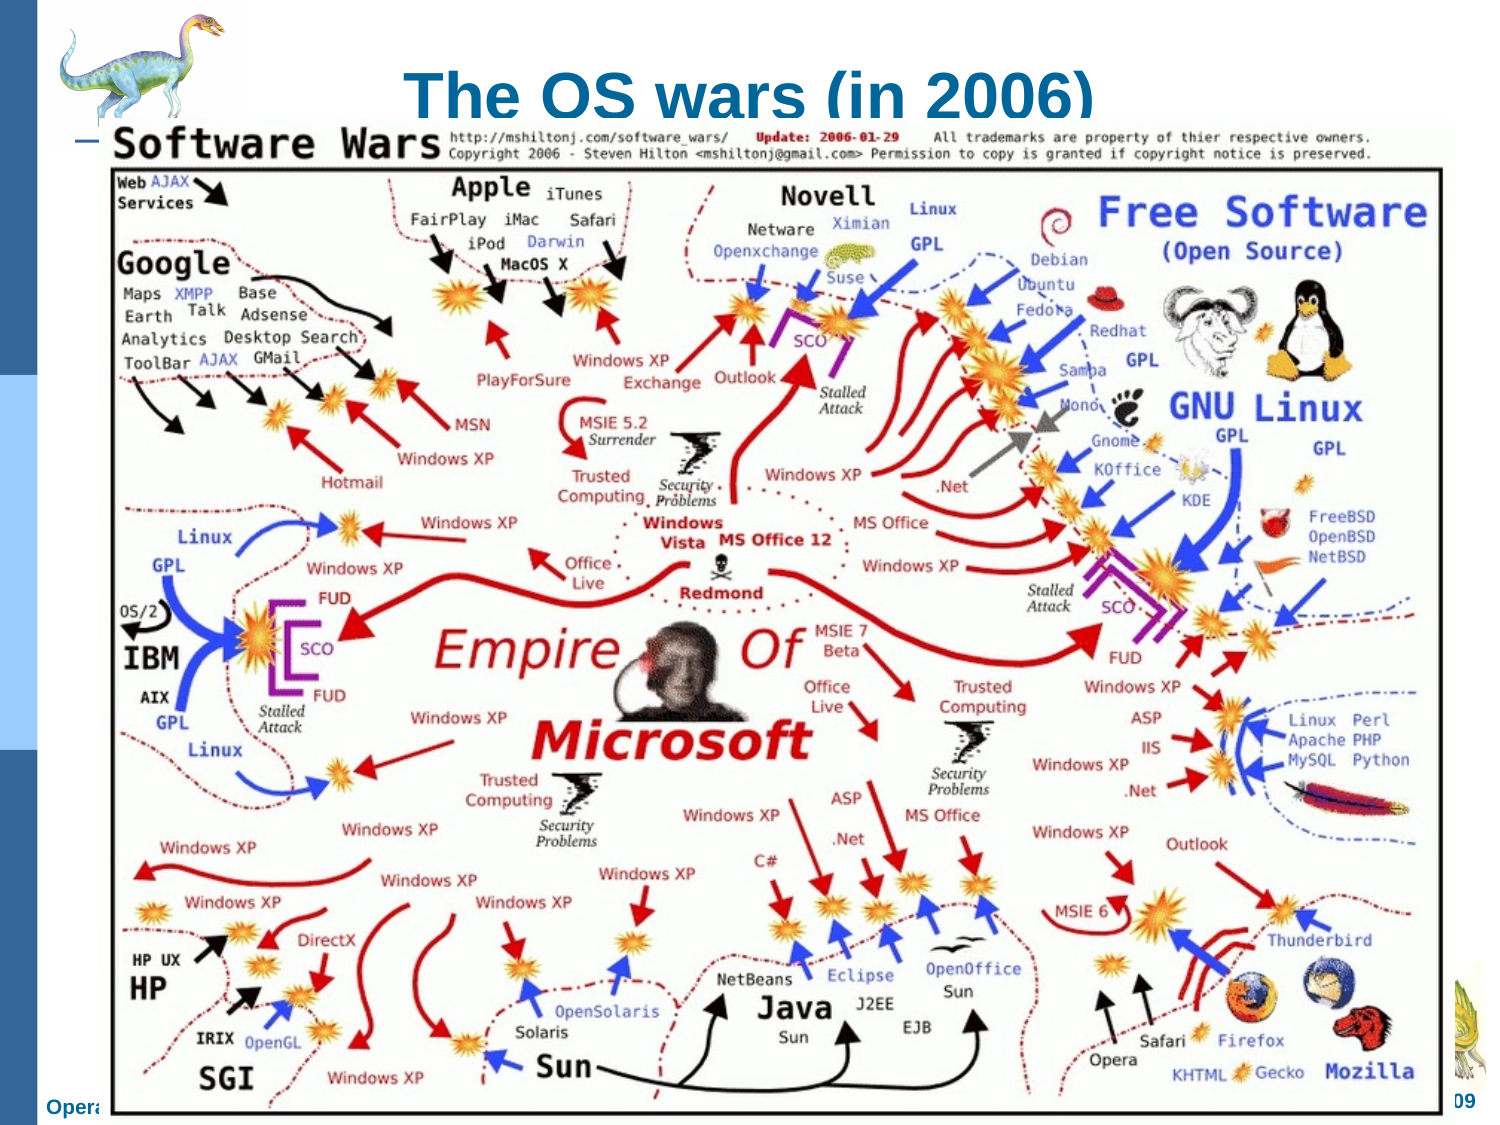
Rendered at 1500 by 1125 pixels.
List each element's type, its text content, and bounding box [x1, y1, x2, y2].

title The OS wars (in 2006) [74, 45, 1426, 141]
picture [46, 0, 1486, 1125]
